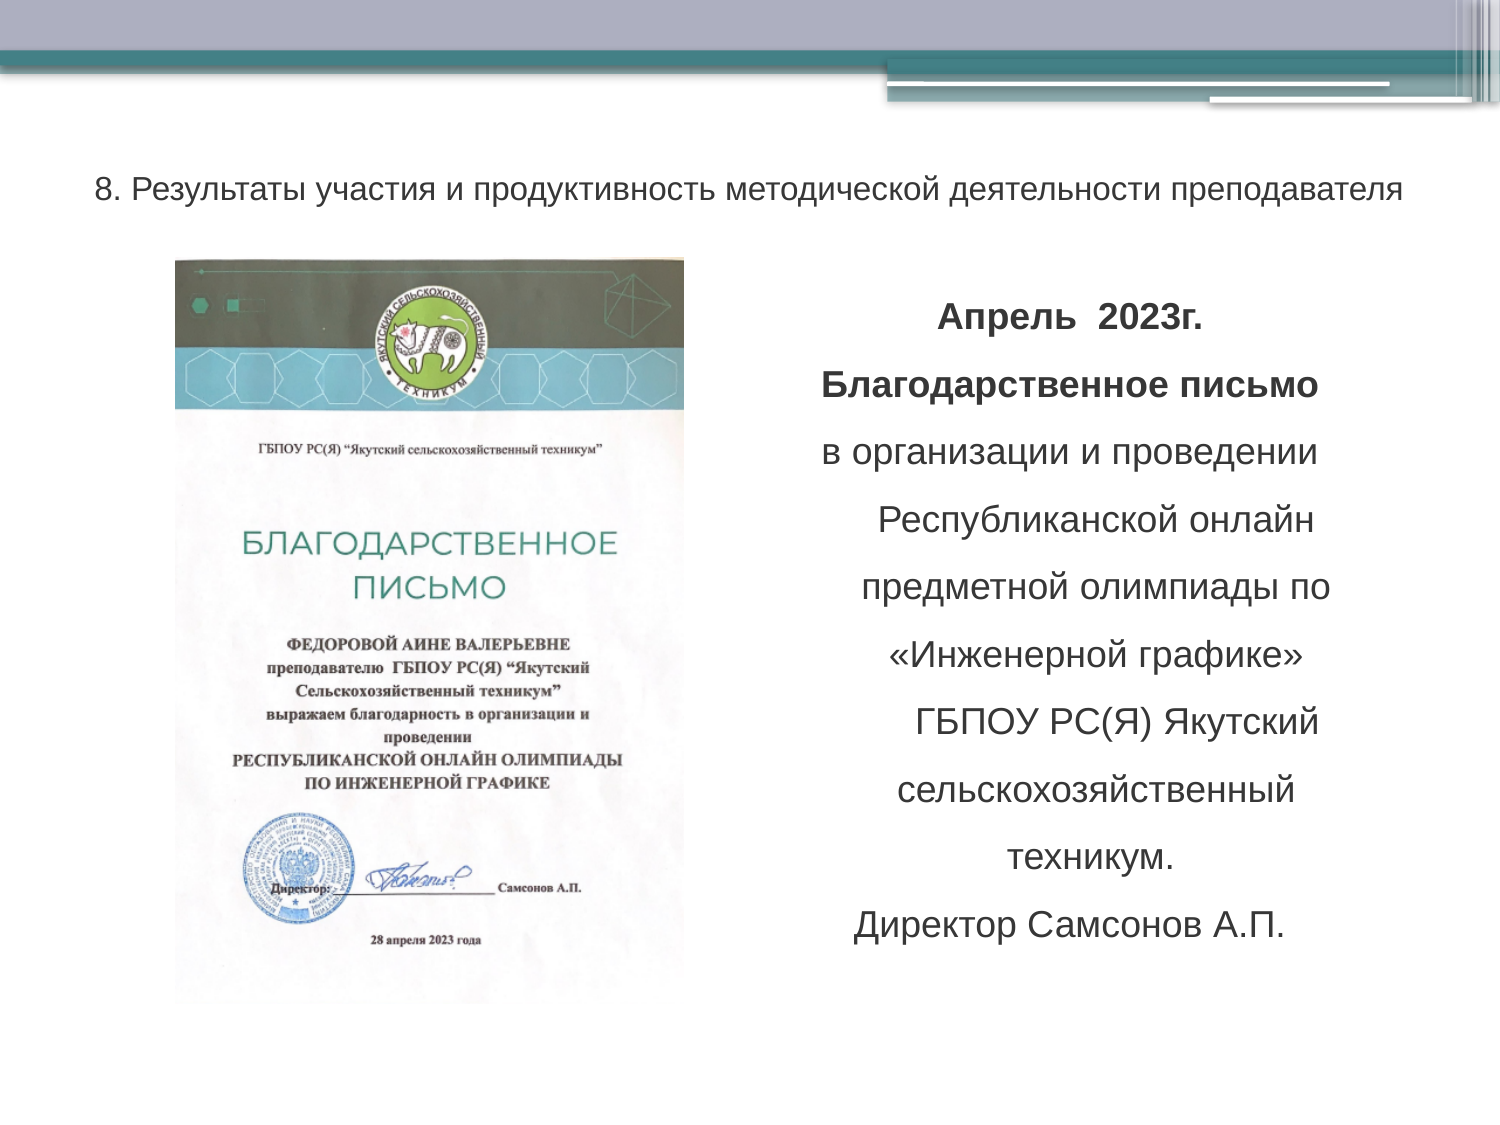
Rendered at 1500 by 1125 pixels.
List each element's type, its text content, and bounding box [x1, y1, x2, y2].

list Апрель 2023г. Благодарственное письмо в организации и проведении Республиканской онлайн предметной олимпиады по «Инженерной графике» ГБПОУ РС(Я) Якутский сельскохозяйственный техникум. Директор Самсонов А.П. [750, 262, 1383, 1005]
picture [175, 257, 684, 1004]
title 8. Результаты участия и продуктивность методической деятельности преподавателя [75, 117, 1425, 258]
